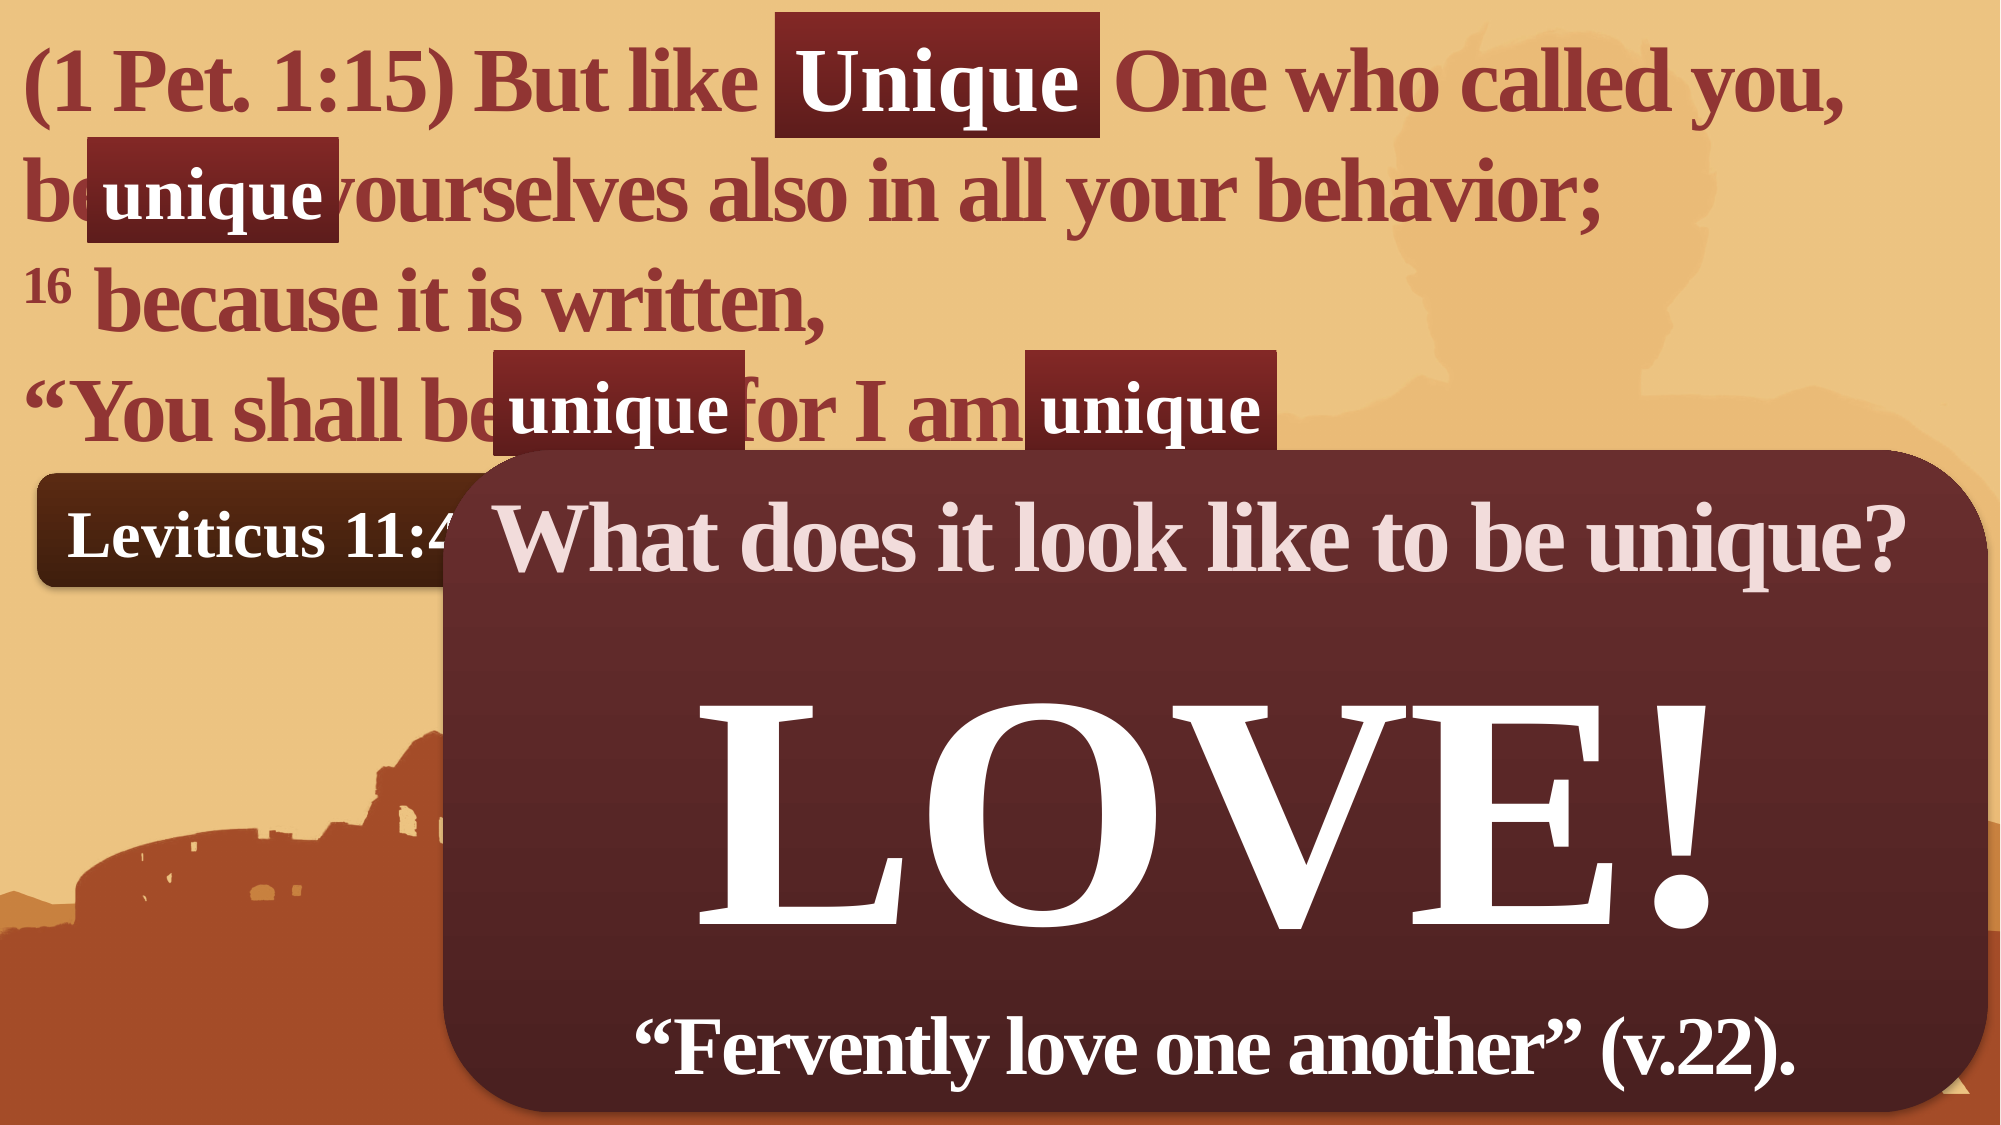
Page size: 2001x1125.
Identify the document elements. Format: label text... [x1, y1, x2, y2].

text_box unique [85, 135, 341, 244]
text_box unique [492, 349, 747, 458]
picture [0, 0, 2001, 1125]
text_box What does it look like to be unique? LOVE! “Fervently love one another” (v.22). [441, 448, 1990, 1115]
text_box (1 Pet. 1:15) But like the Holy One who called you, be holy yourselves also in all your behavior; 16 because it is written, “You shall be holy, for I am holy.” [8, 12, 1988, 468]
text_box Unique [773, 10, 1102, 140]
text_box unique [1023, 349, 1279, 448]
text_box Leviticus 11:44; 19:2; 20:7, 26 [35, 471, 484, 590]
